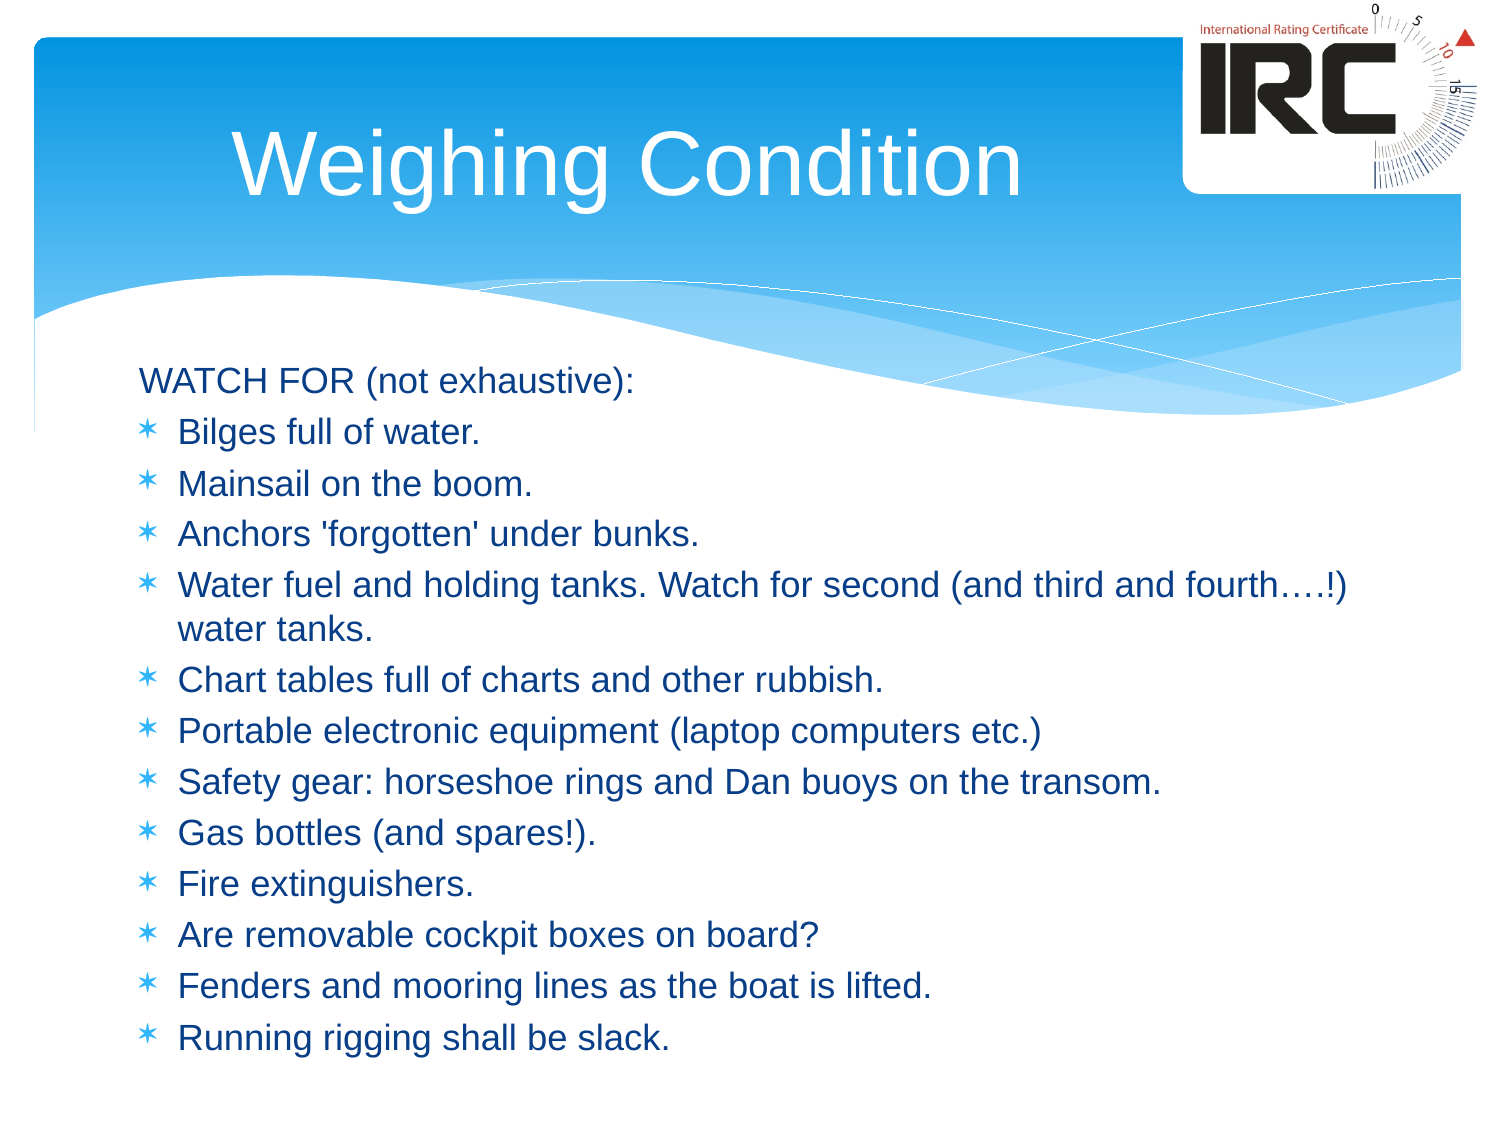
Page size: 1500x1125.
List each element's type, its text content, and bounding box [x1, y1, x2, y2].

list WATCH FOR (not exhaustive): Bilges full of water. Mainsail on the boom. Anchors 'forgotten' under bunks. Water fuel and holding tanks. Watch for second (and third and fourth….!) water tanks. Chart tables full of charts and other rubbish. Portable electronic equipment (laptop computers etc.) Safety gear: horseshoe rings and Dan buoys on the transom. Gas bottles (and spares!). Fire extinguishers. Are removable cockpit boxes on board? Fenders and mooring lines as the boat is lifted. Running rigging shall be slack. [123, 349, 1459, 1071]
title Weighing Condition [75, 55, 1183, 261]
picture [1182, 0, 1496, 194]
